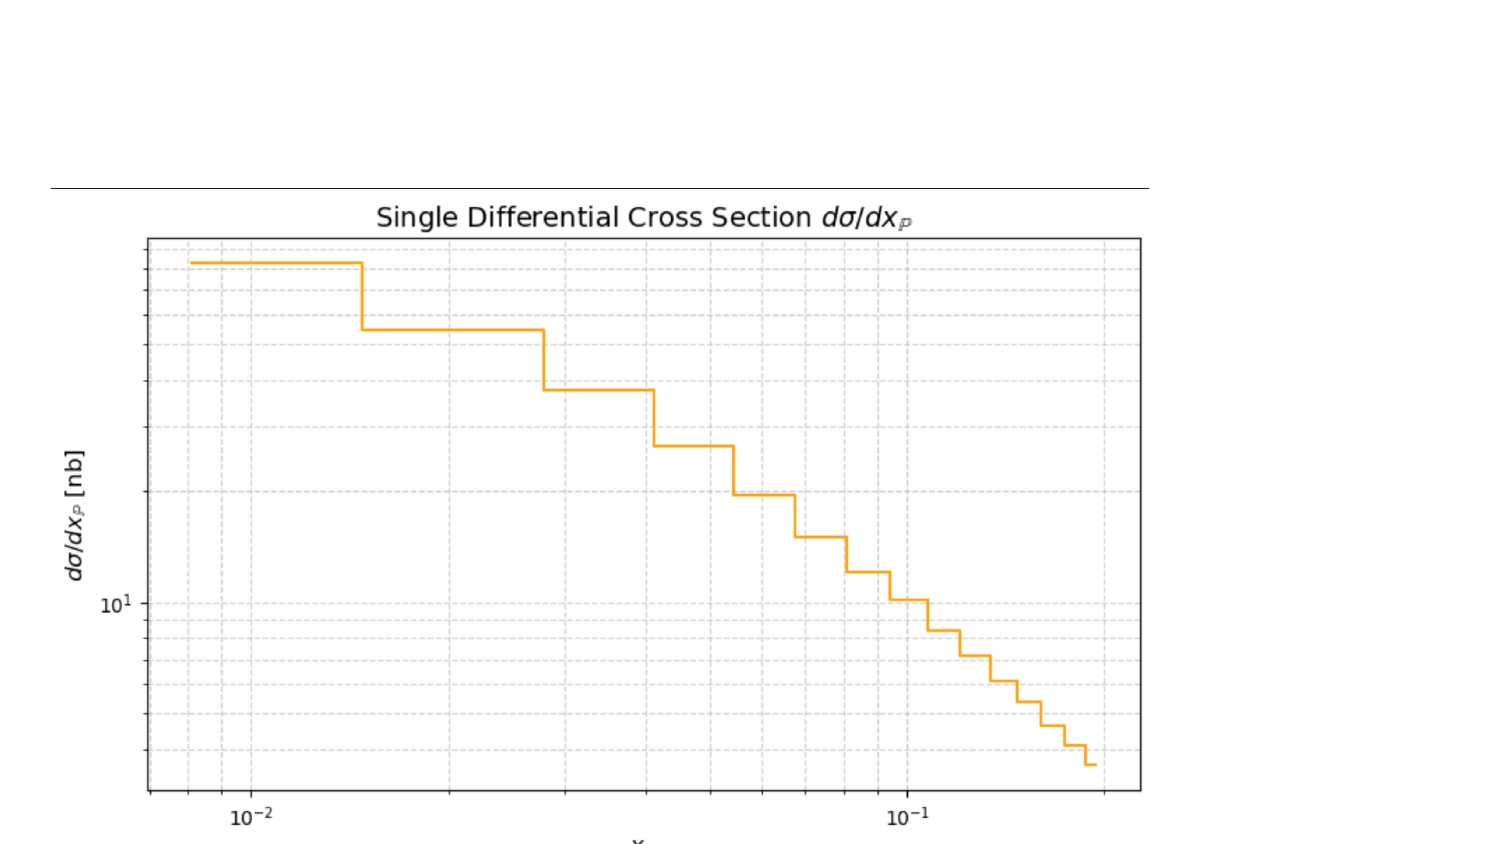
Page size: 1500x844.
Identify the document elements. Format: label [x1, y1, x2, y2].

picture [50, 188, 1149, 844]
